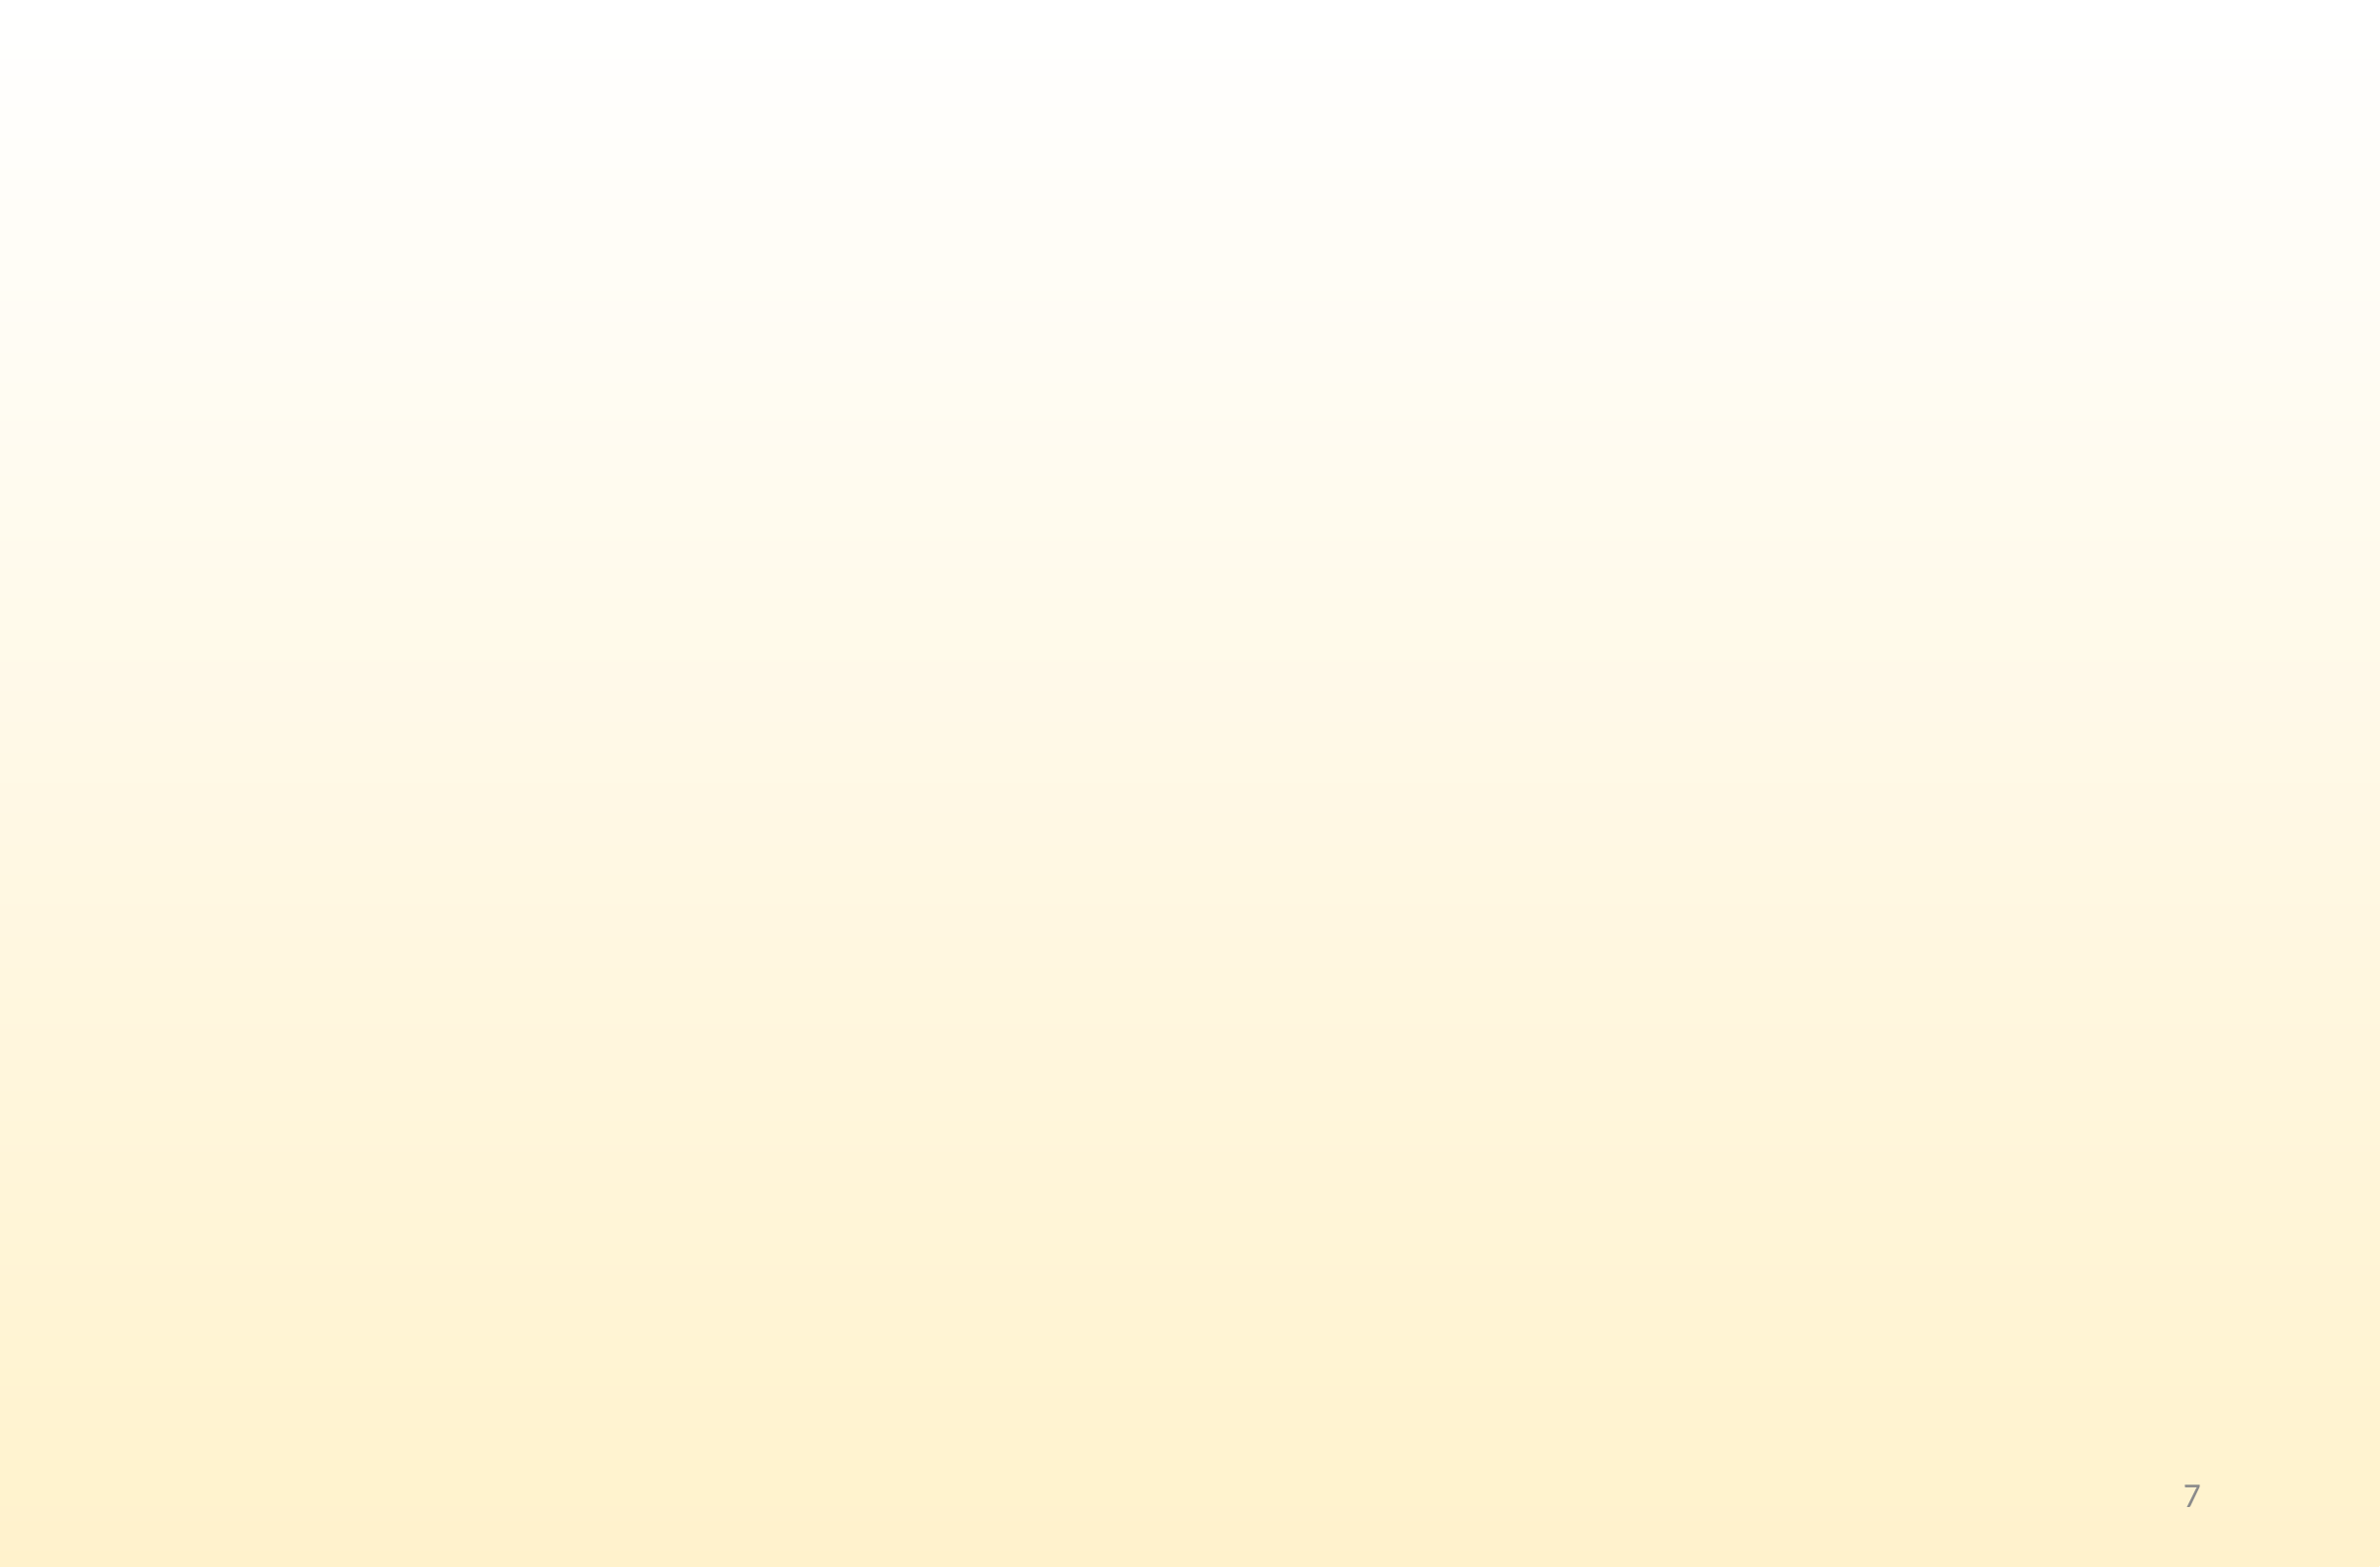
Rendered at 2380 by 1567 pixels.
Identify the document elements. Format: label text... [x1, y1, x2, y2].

slide_number 7 [1680, 1451, 2216, 1536]
